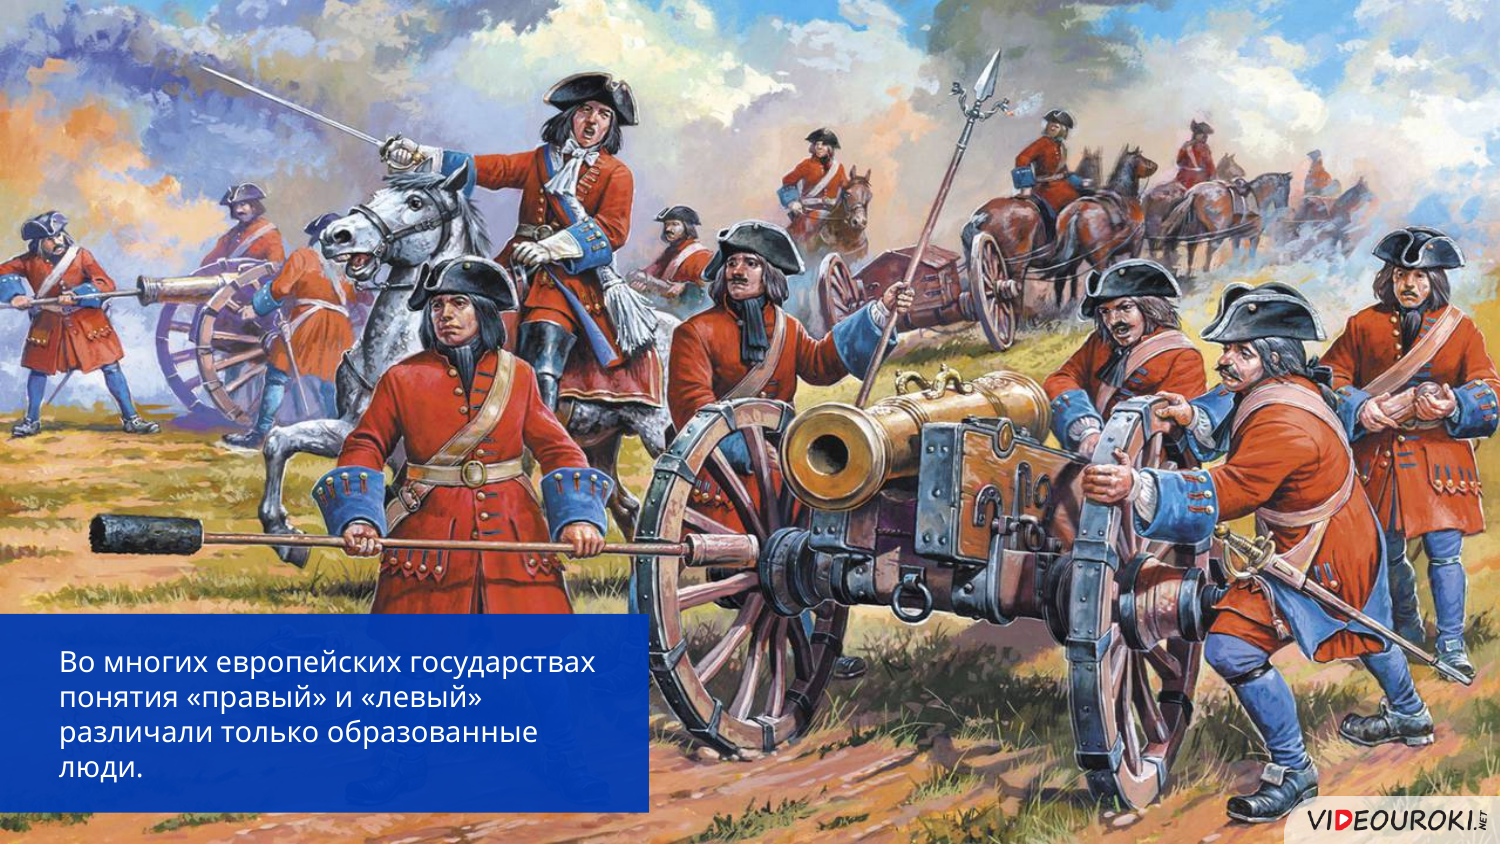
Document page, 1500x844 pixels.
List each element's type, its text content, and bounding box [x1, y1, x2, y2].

text_box Во многих европейских государствах понятия «правый» и «левый» различали только образованные люди. [0, 613, 649, 813]
picture [0, 0, 1500, 844]
